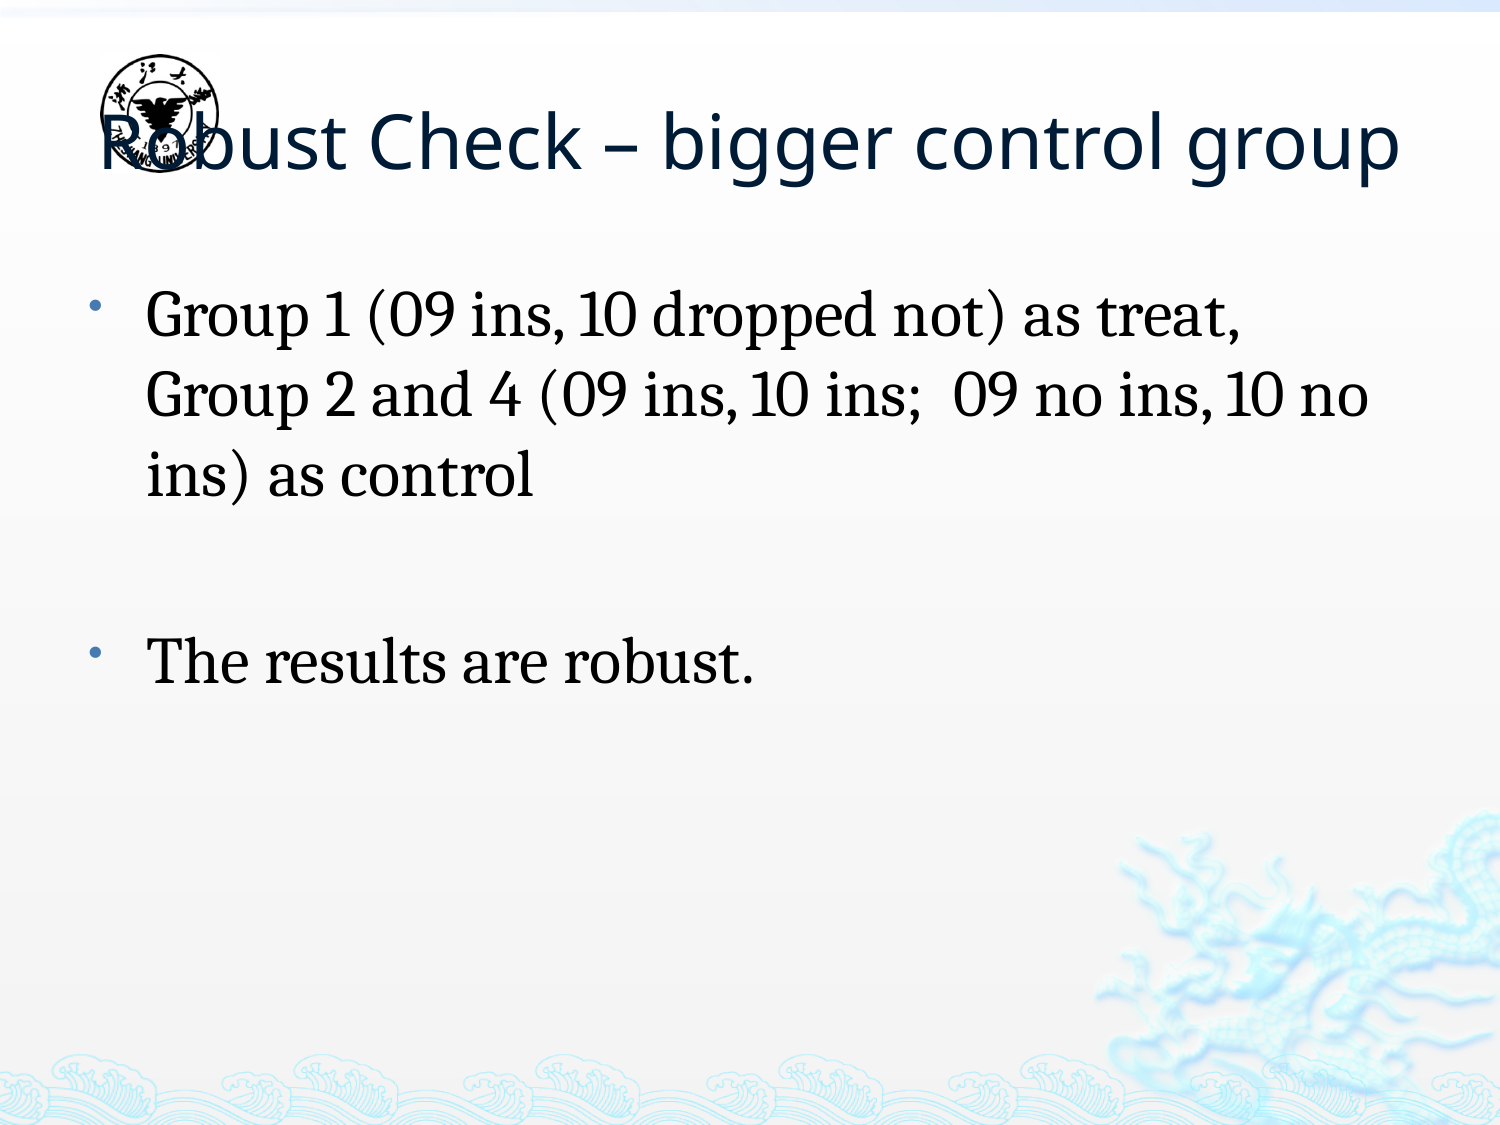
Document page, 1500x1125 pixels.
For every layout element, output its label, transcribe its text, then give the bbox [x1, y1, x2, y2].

list Group 1 (09 ins, 10 dropped not) as treat, Group 2 and 4 (09 ins, 10 ins; 09 no ins, 10 no ins) as control The results are robust. [75, 262, 1425, 1005]
title Robust Check – bigger control group [75, 45, 1425, 233]
